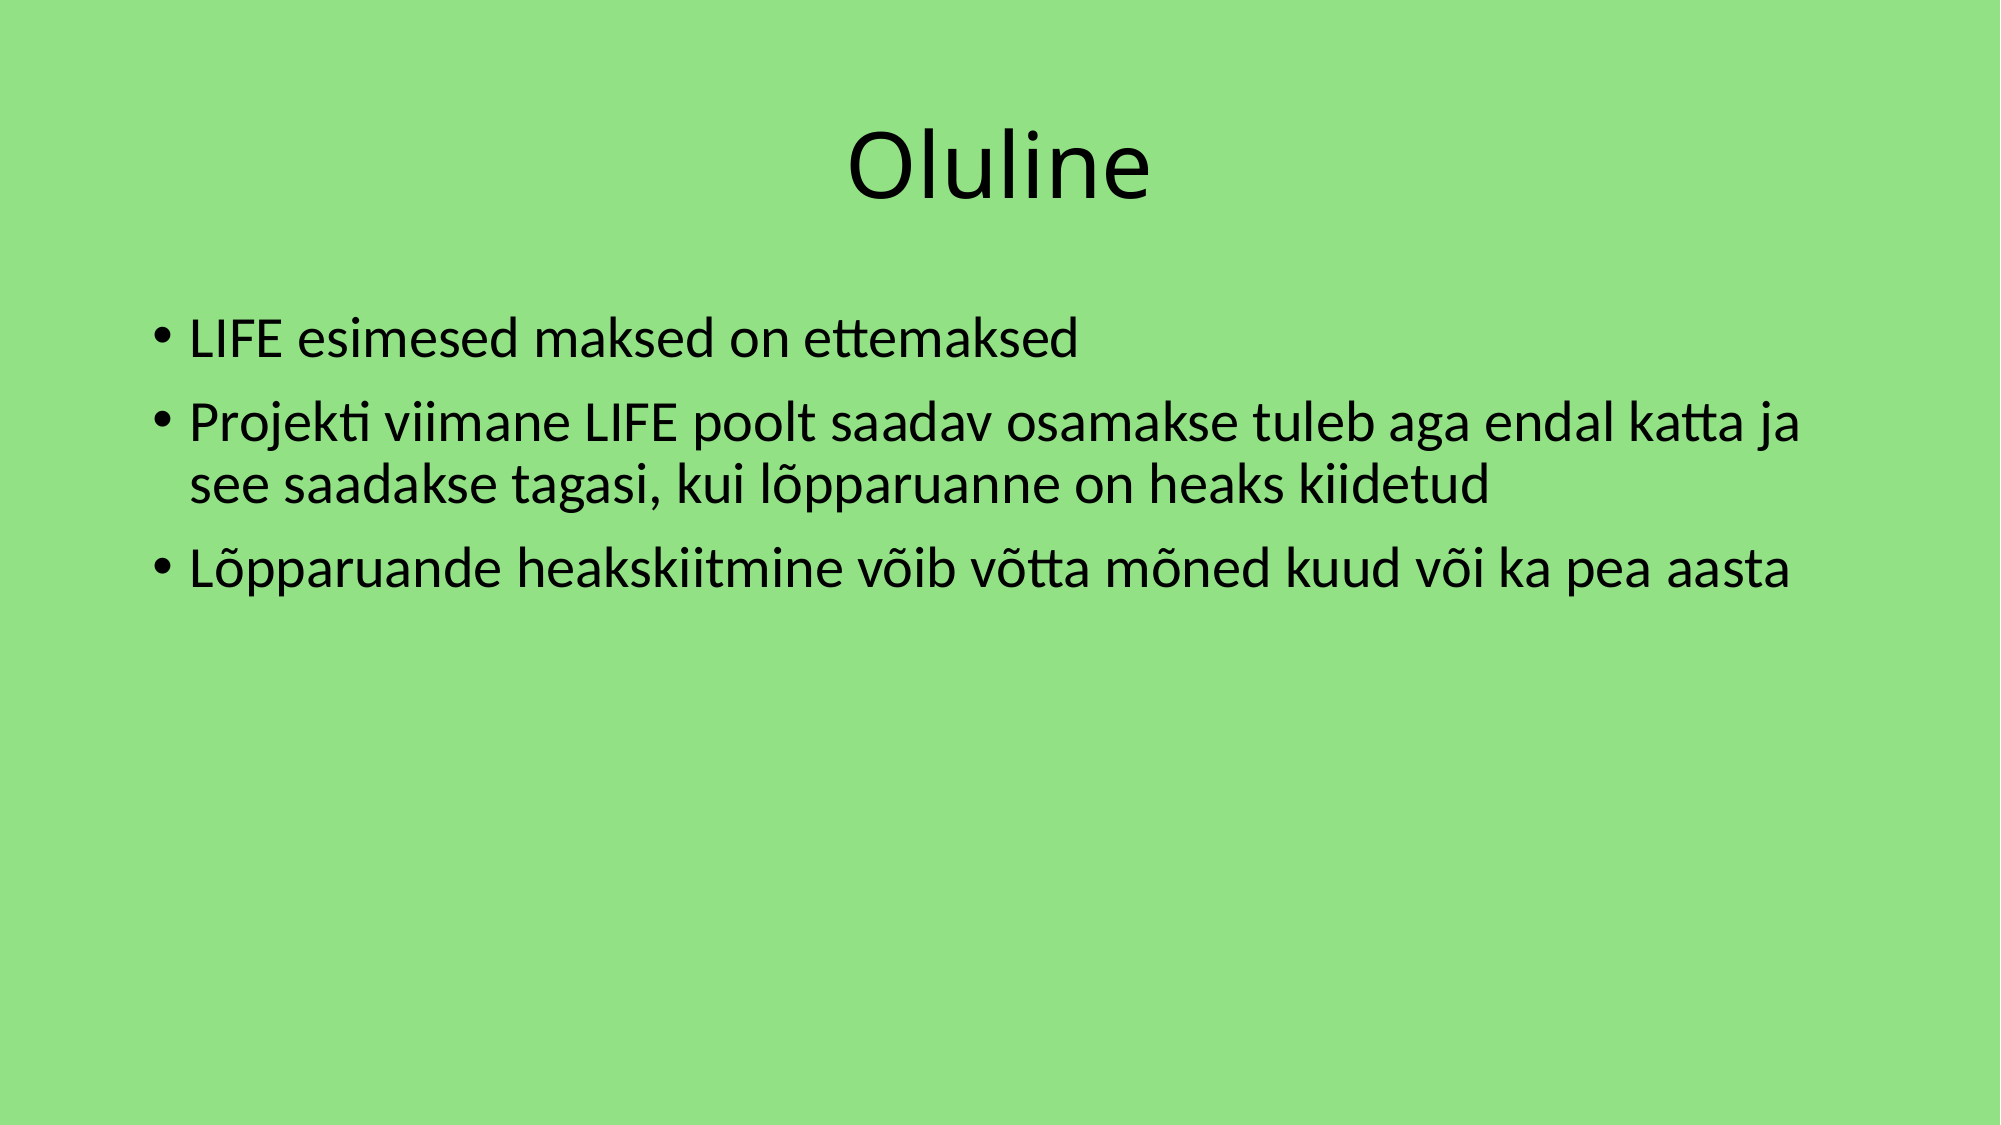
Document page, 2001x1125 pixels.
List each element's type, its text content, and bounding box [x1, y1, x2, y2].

list LIFE esimesed maksed on ettemaksed Projekti viimane LIFE poolt saadav osamakse tuleb aga endal katta ja see saadakse tagasi, kui lõpparuanne on heaks kiidetud Lõpparuande heakskiitmine võib võtta mõned kuud või ka pea aasta [137, 299, 1863, 1014]
title Oluline [137, 59, 1863, 278]
